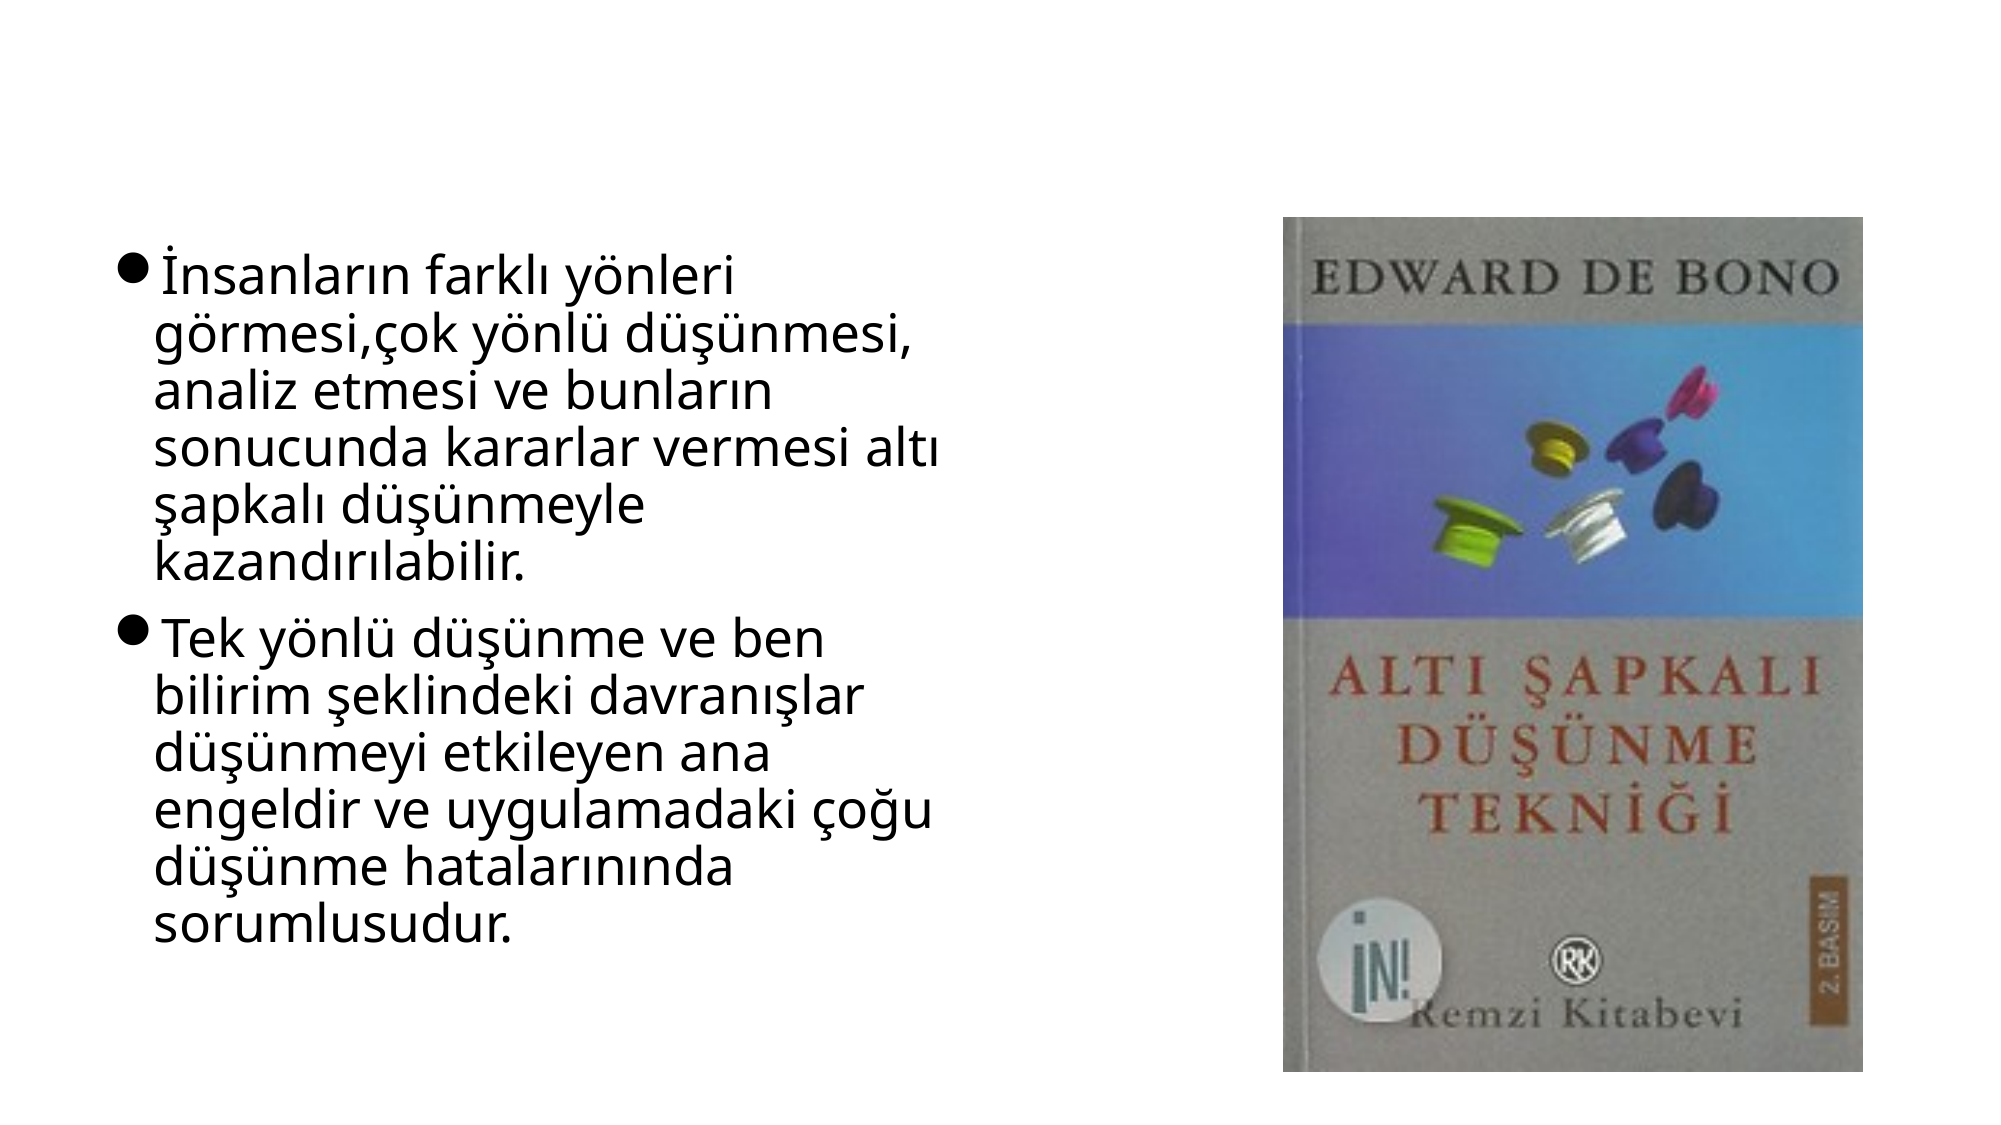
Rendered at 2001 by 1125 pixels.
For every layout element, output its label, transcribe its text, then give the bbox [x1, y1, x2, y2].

list İnsanların farklı yönleri görmesi,çok yönlü düşünmesi, analiz etmesi ve bunların sonucunda kararlar vermesi altı şapkalı düşünmeyle kazandırılabilir. Tek yönlü düşünme ve ben bilirim şeklindeki davranışlar düşünmeyi etkileyen ana engeldir ve uygulamadaki çoğu düşünme hatalarınında sorumlusudur. [98, 241, 1000, 962]
picture [1283, 217, 1863, 1072]
